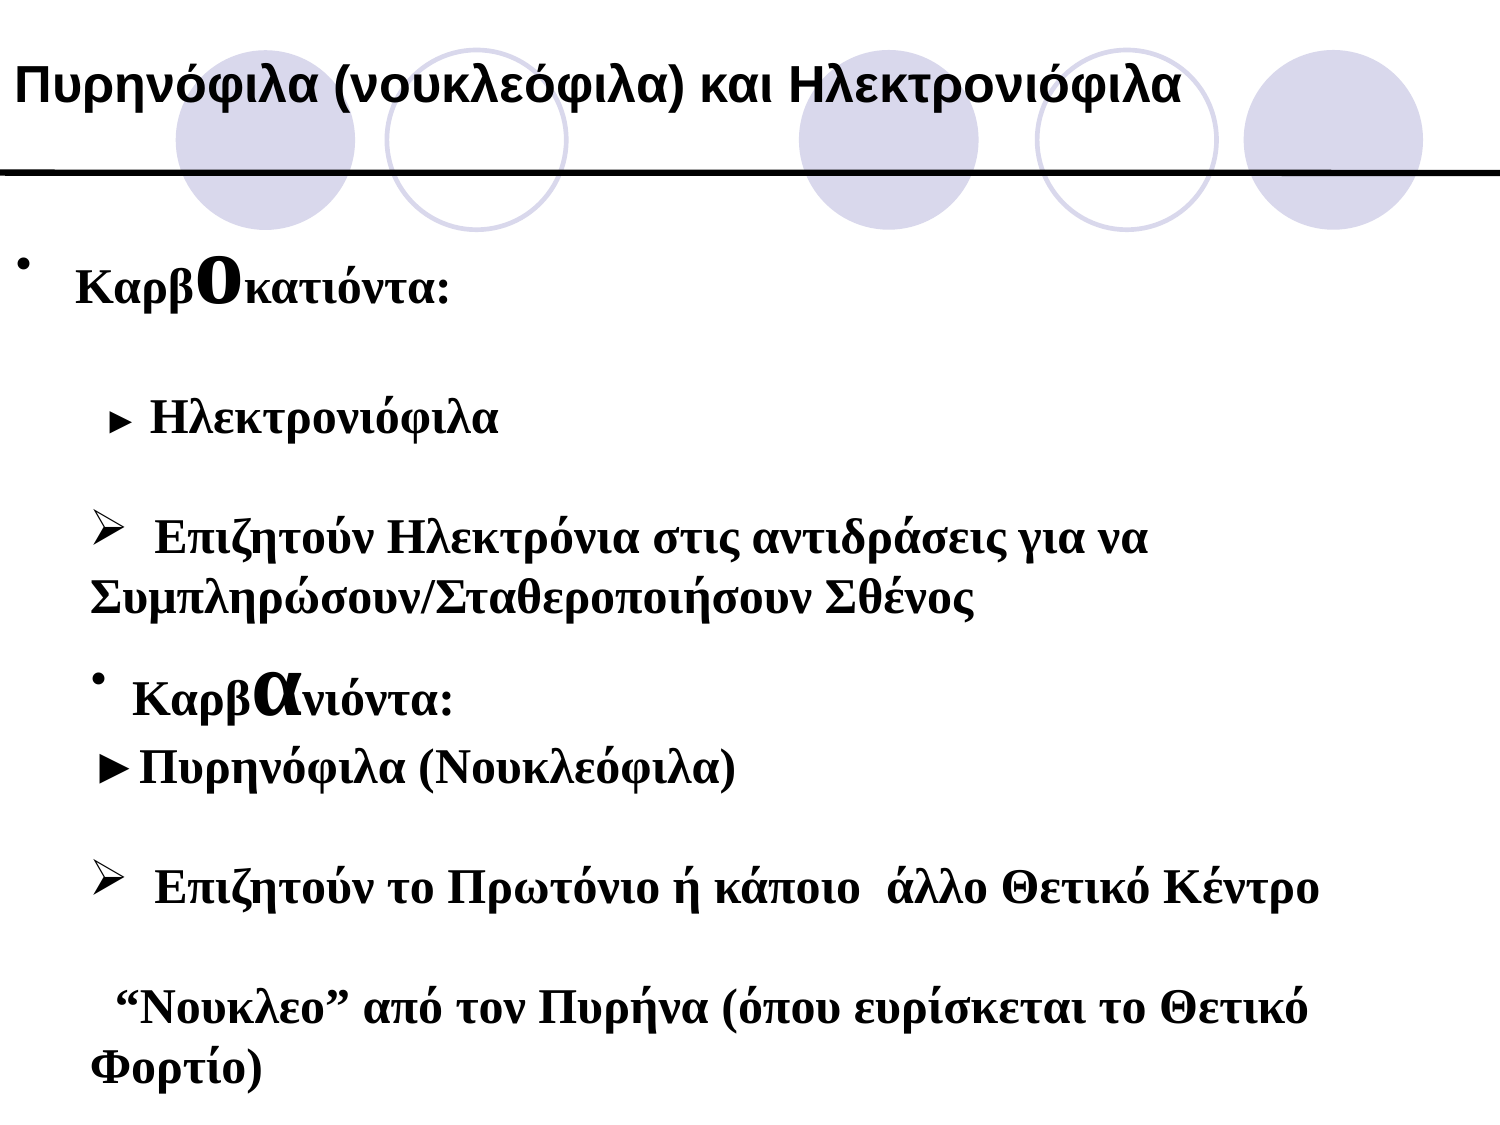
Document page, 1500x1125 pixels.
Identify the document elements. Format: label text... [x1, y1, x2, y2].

text_box Πυρηνόφιλα (νουκλεόφιλα) και Ηλεκτρονιόφιλα [0, 24, 1500, 138]
text_box Καρβοκατιόντα: ► Hλεκτρονιόφιλα Επιζητούν Ηλεκτρόνια στις αντιδράσεις για να Συμπληρώσουν/Σταθεροποιήσουν Σθένος Καρβανιόντα: ►Πυρηνόφιλα (Νουκλεόφιλα) Επιζητούν το Πρωτόνιο ή κάποιο άλλο Θετικό Κέντρο “Νουκλεο” από τον Πυρήνα (όπου ευρίσκεται το Θετικό Φορτίο) [0, 196, 1500, 1102]
